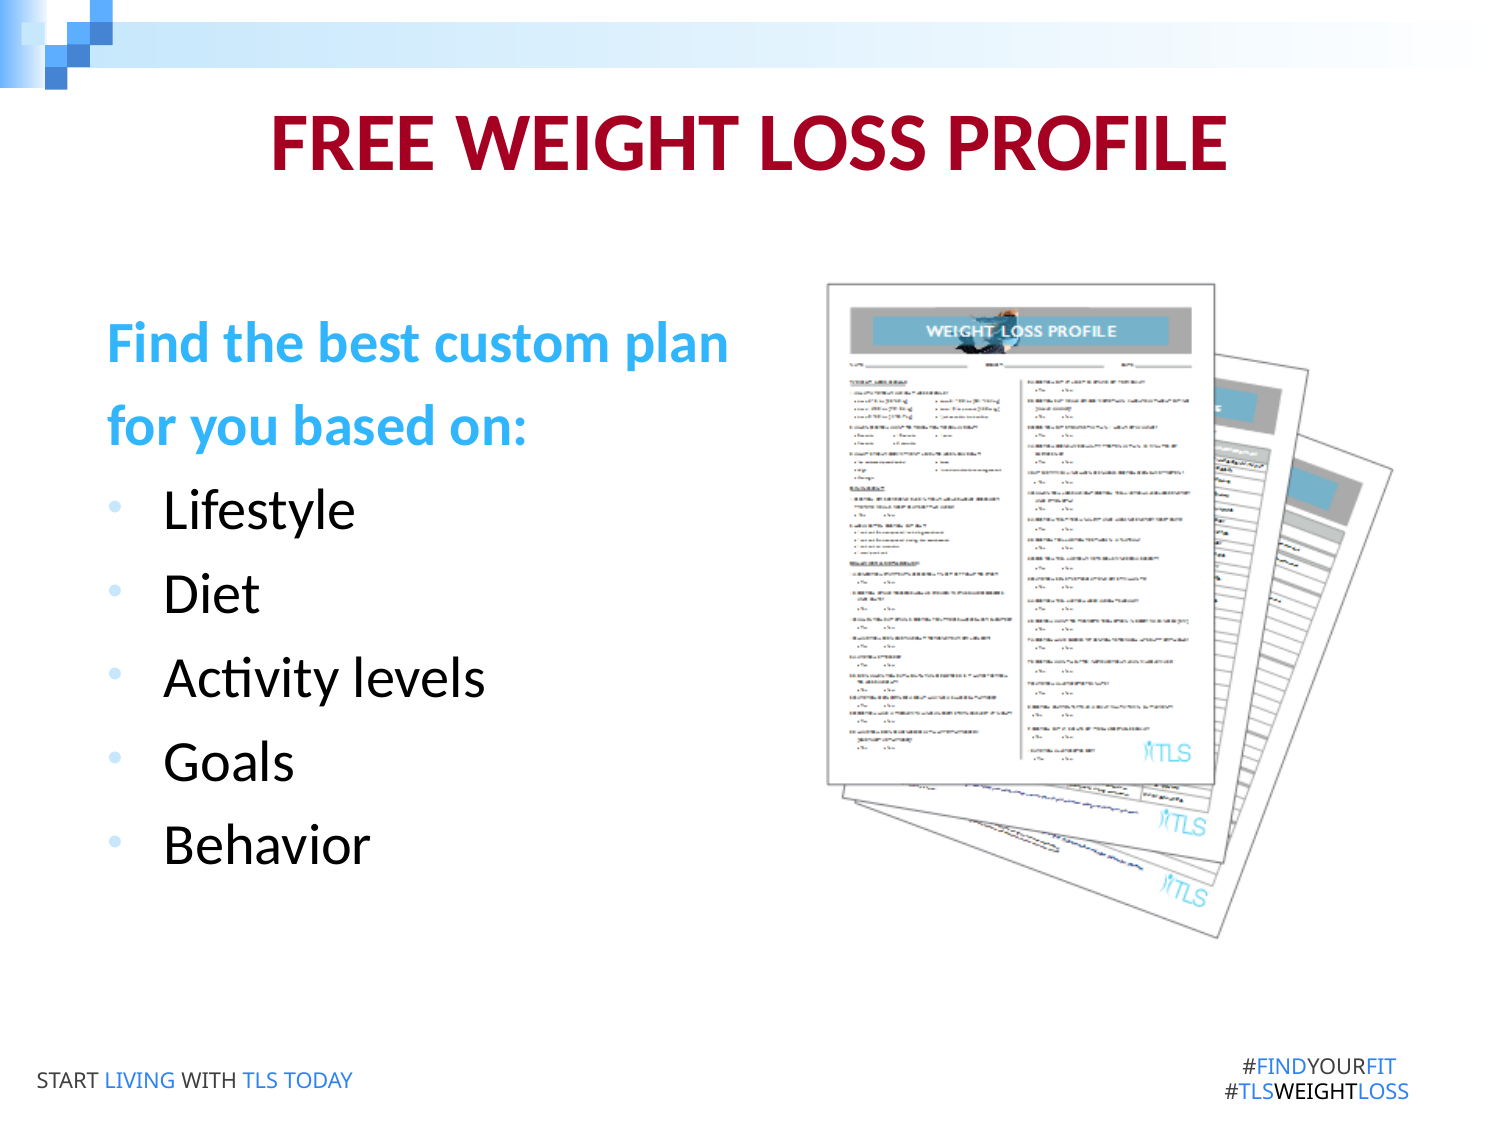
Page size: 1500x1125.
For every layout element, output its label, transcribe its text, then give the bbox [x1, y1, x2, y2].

title FREE WEIGHT LOSS PROFILE [75, 24, 1425, 250]
text_box Find the best custom plan for you based on: Lifestyle Diet Activity levels Goals Behavior [92, 282, 763, 943]
picture [799, 247, 1420, 969]
